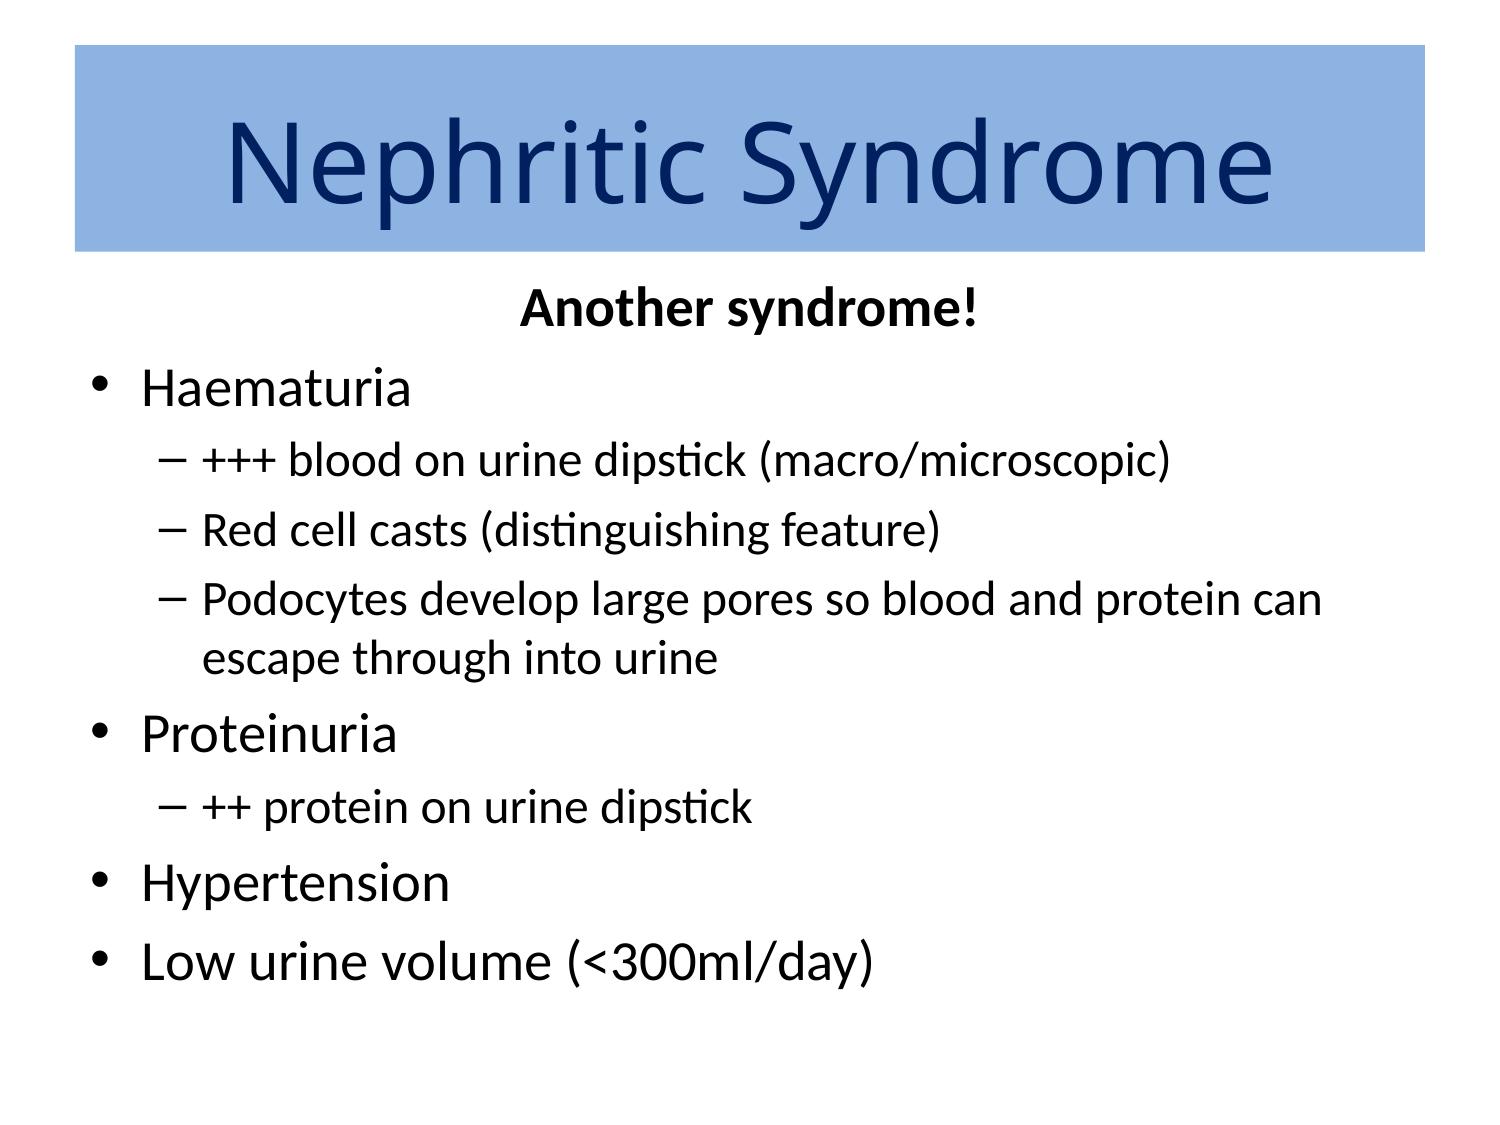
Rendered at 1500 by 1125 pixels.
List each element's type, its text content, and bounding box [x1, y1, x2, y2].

text_box Nephritic Syndrome [144, 83, 1356, 234]
list Another syndrome! Haematuria +++ blood on urine dipstick (macro/microscopic) Red cell casts (distinguishing feature) Podocytes develop large pores so blood and protein can escape through into urine Proteinuria ++ protein on urine dipstick Hypertension Low urine volume (<300ml/day) [75, 262, 1425, 1005]
text_box [74, 45, 1425, 252]
